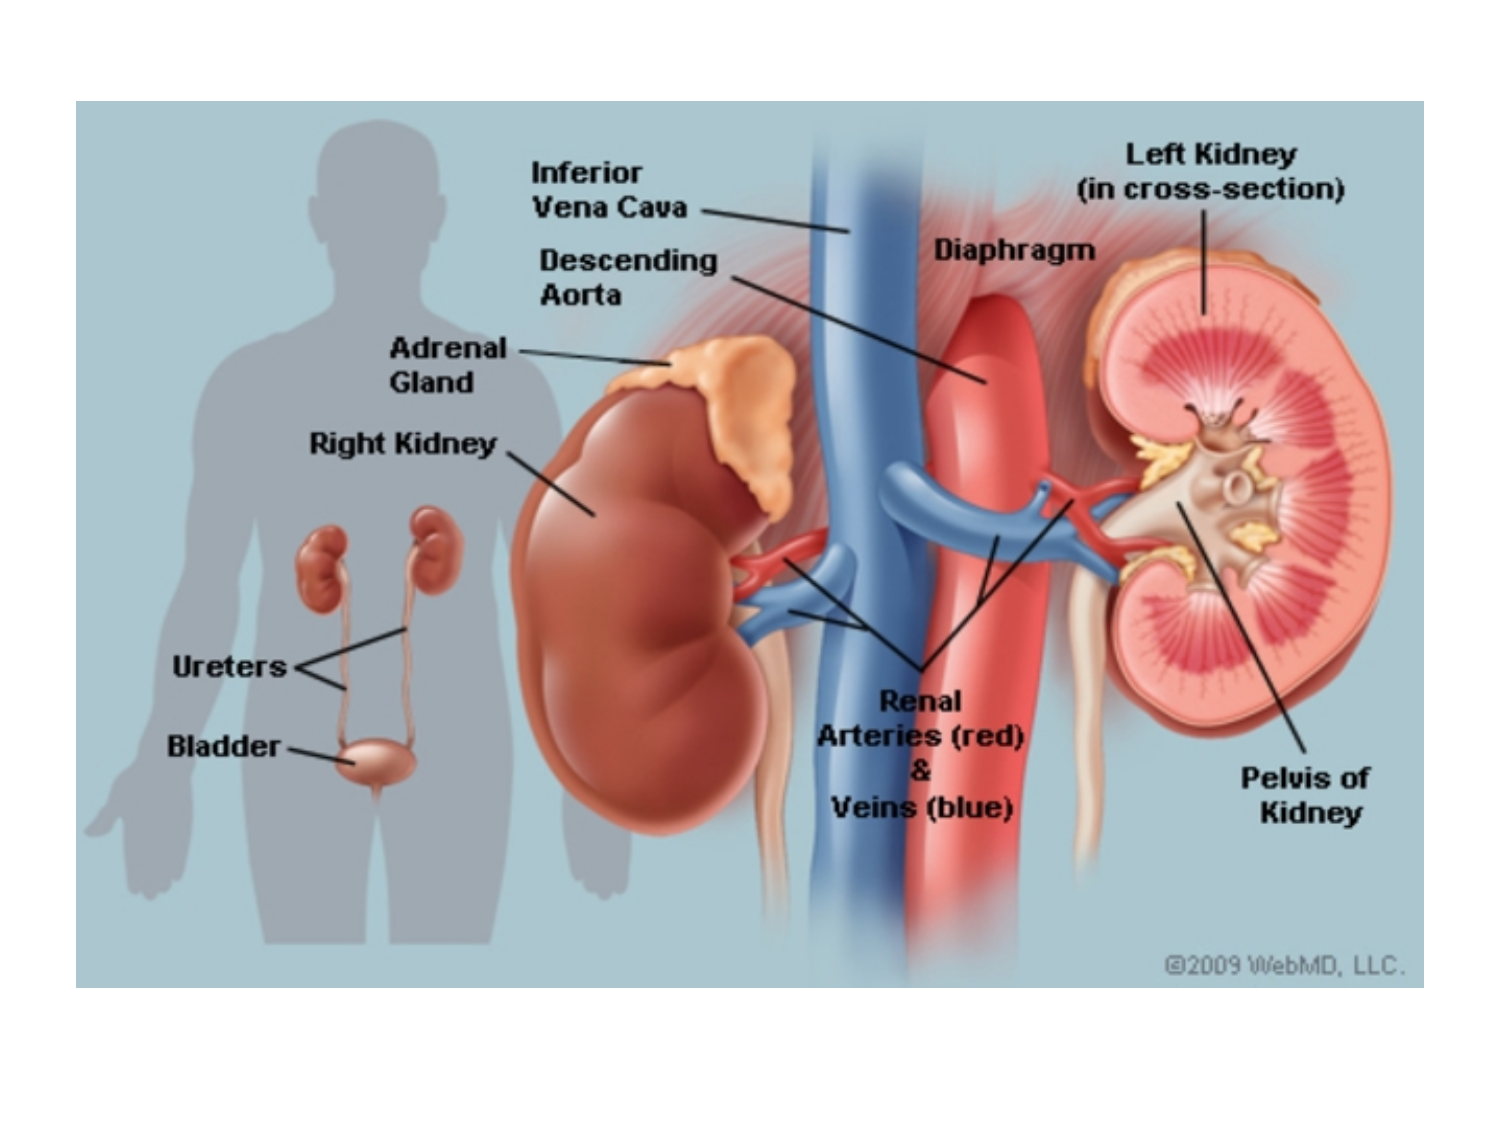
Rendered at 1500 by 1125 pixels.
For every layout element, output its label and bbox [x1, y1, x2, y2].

list [76, 101, 1424, 988]
